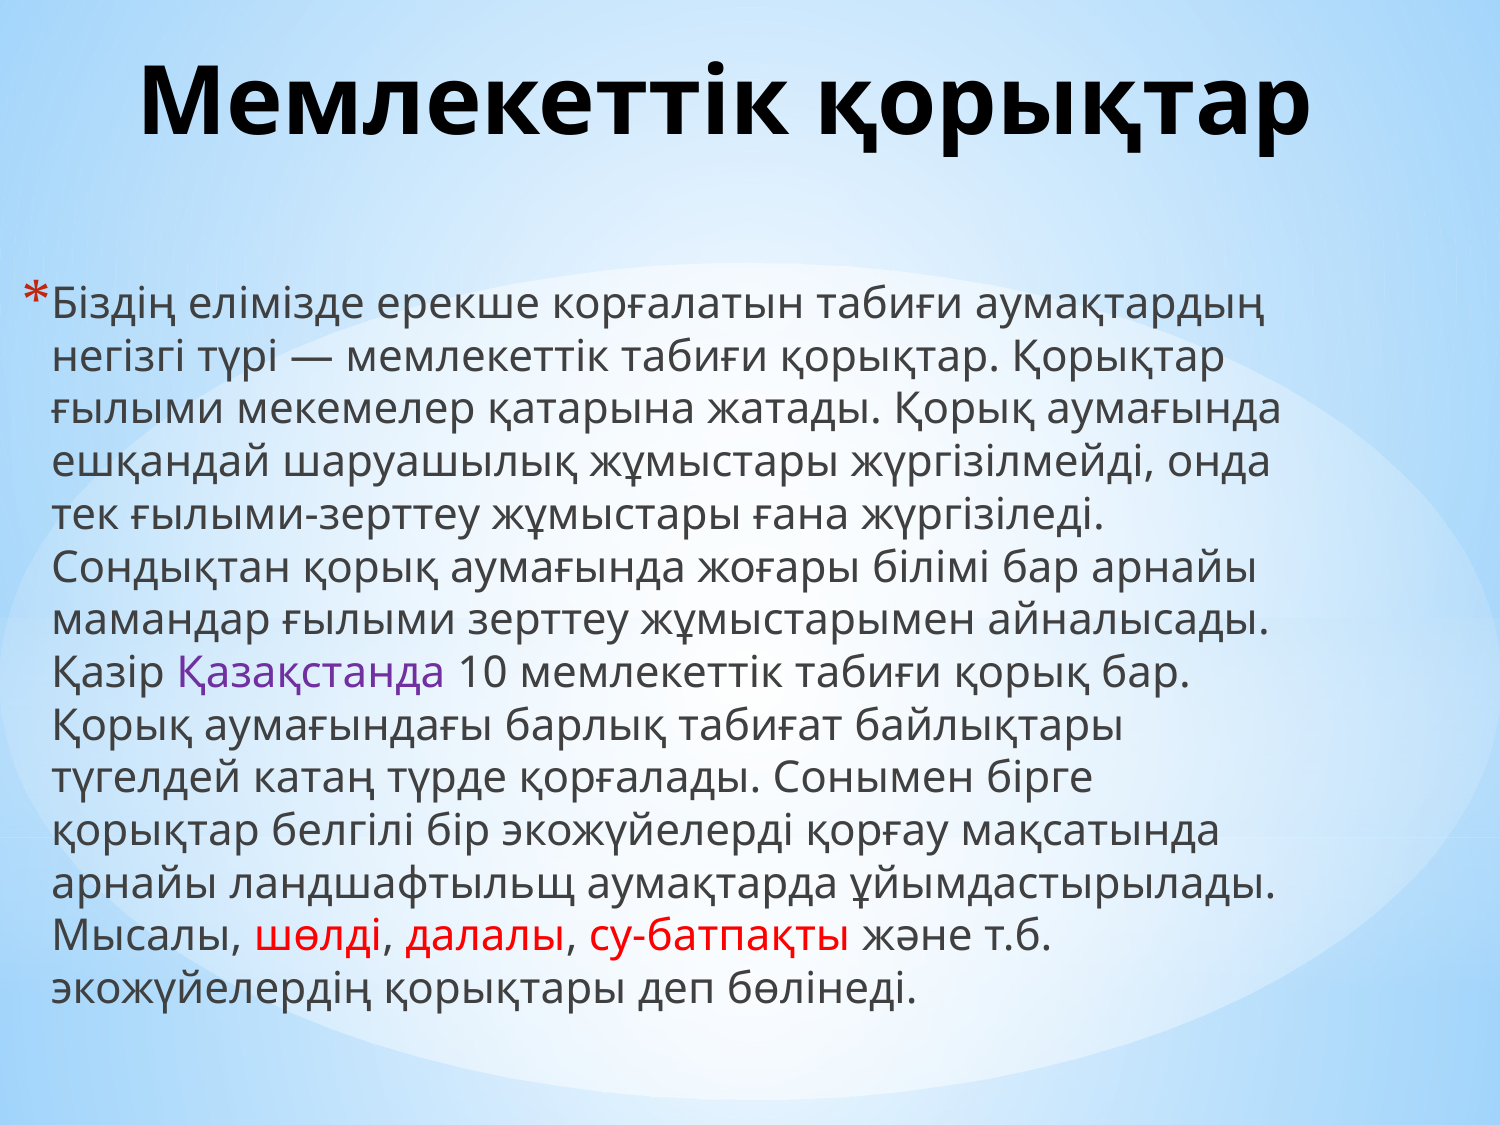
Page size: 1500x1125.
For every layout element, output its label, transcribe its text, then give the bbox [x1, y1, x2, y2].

title Мемлекеттік қорықтар [41, 30, 1329, 185]
list Біздің елімізде ерекше корғалатын табиғи аумақтардың негізгі түрі — мемлекеттік табиғи қорықтар. Қорықтар ғылыми мекемелер қатарына жатады. Қорық аумағында ешқандай шаруашылық жұмыстары жүргізілмейді, онда тек ғылыми-зерттеу жұмыстары ғана жүргізіледі. Сондықтан қорық аумағында жоғары білімі бар арнайы мамандар ғылыми зерттеу жұмыстарымен айналысады. Қазір Қазақстанда 10 мемлекеттік табиғи қорық бар. Қорық аумағындағы барлық табиғат байлықтары түгелдей катаң түрде қорғалады. Сонымен бірге қорықтар белгілі бір экожүйелерді қорғау мақсатында арнайы ландшафтыльщ аумақтарда ұйымдастырылады. Мысалы, шөлді, далалы, су-батпақты және т.б. экожүйелердің қорықтары деп бөлінеді. [0, 267, 1317, 1106]
